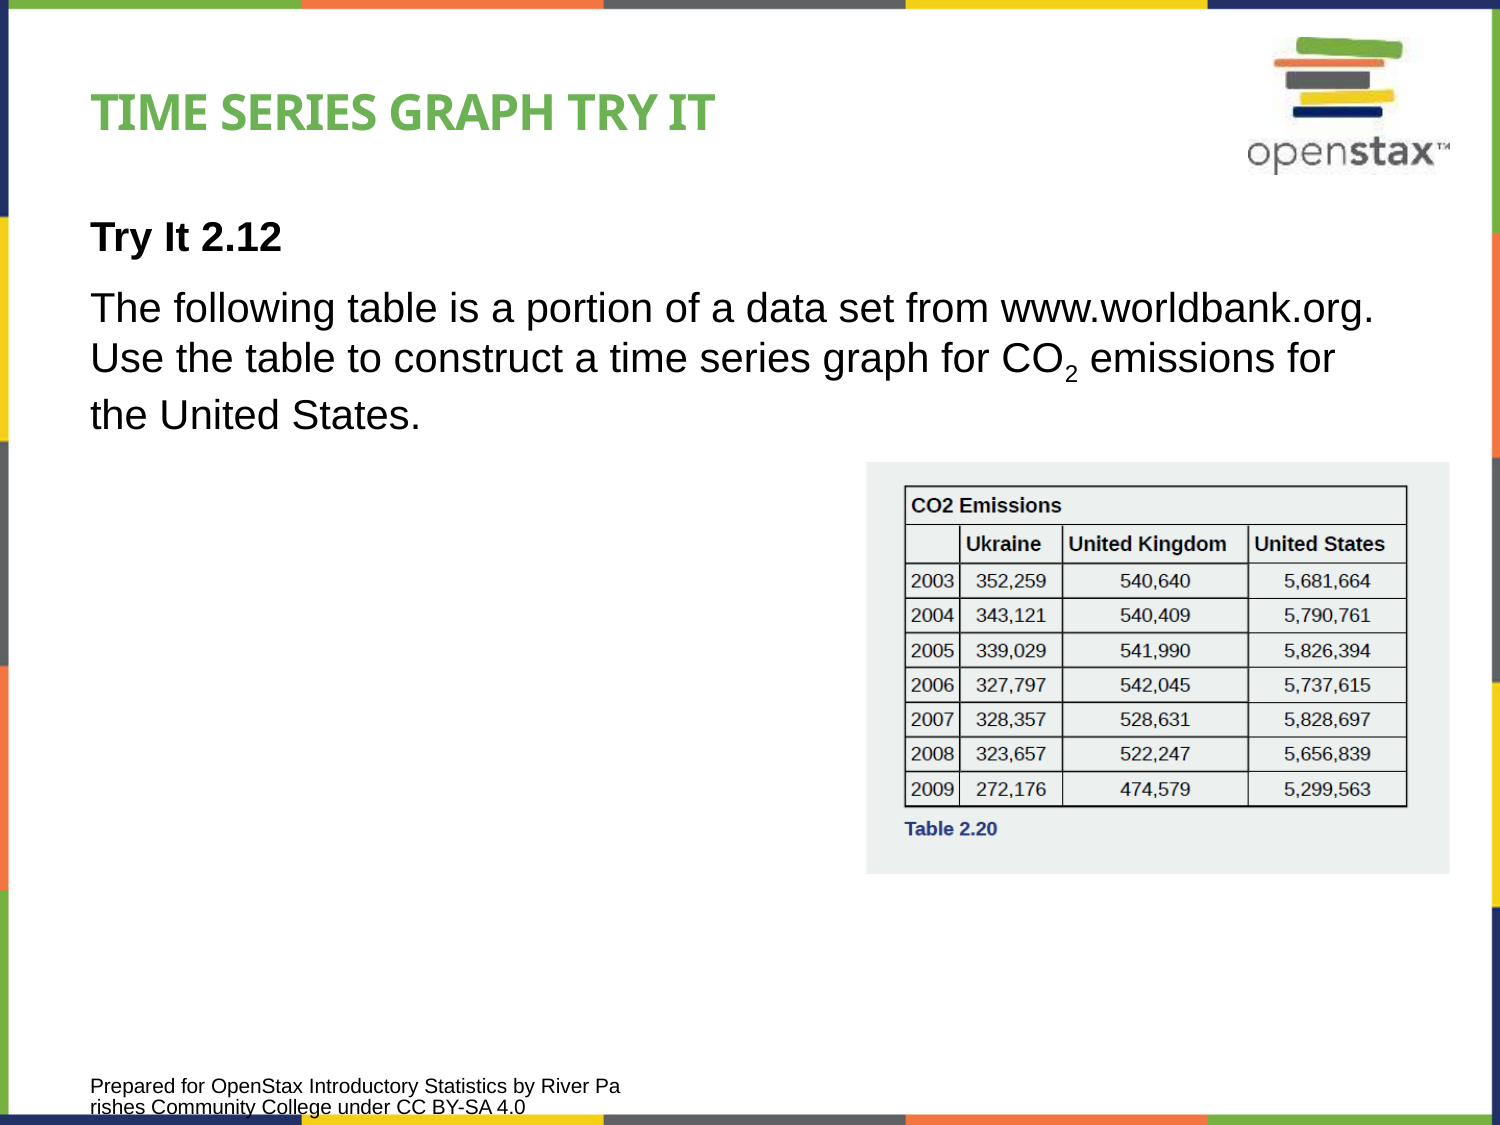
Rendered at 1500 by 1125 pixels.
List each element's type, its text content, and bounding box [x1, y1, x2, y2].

list Try It 2.12 The following table is a portion of a data set from www.worldbank.org. Use the table to construct a time series graph for CO2 emissions for the United States. [75, 202, 1398, 463]
title Time Series Graph try it [75, 39, 1246, 148]
footer Prepared for OpenStax Introductory Statistics by River Parishes Community College under CC BY-SA 4.0 [75, 1065, 638, 1112]
picture [0, 0, 1500, 1125]
